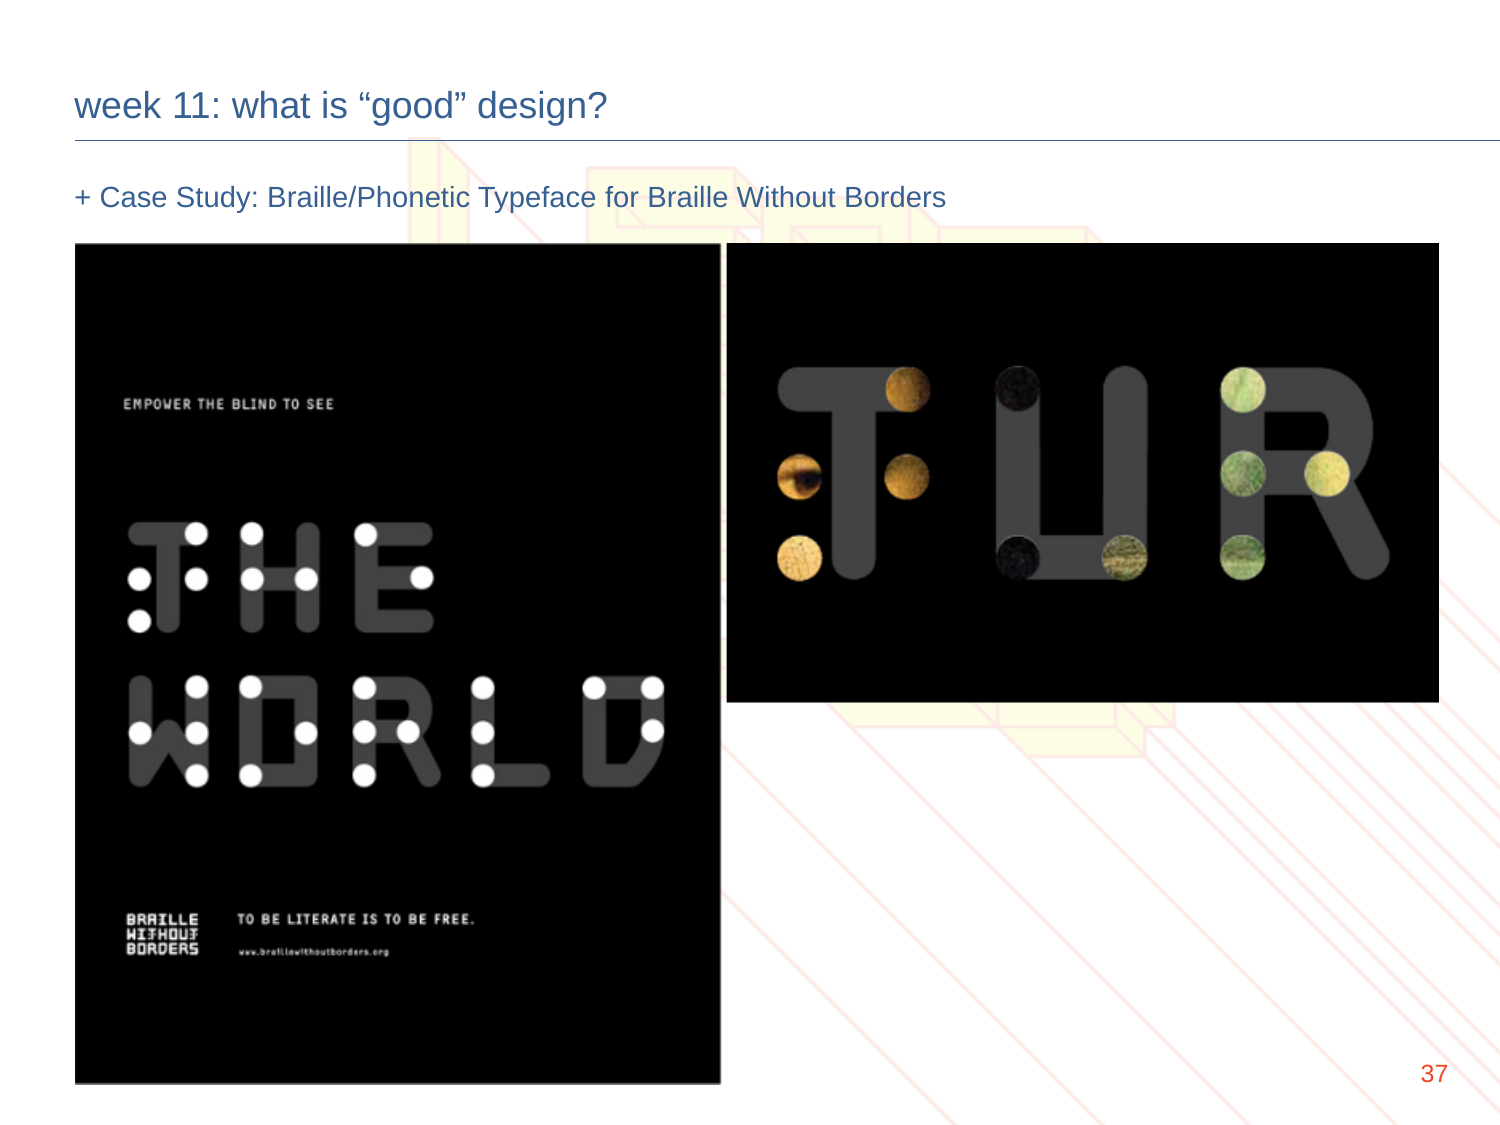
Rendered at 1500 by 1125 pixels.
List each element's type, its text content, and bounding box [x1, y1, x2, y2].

picture [394, 1, 1500, 140]
picture [74, 141, 1500, 1125]
text_box + Case Study: Braille/Phonetic Typeface for Braille Without Borders [59, 171, 389, 221]
text_box week 11: what is “good” design? [59, 74, 389, 134]
